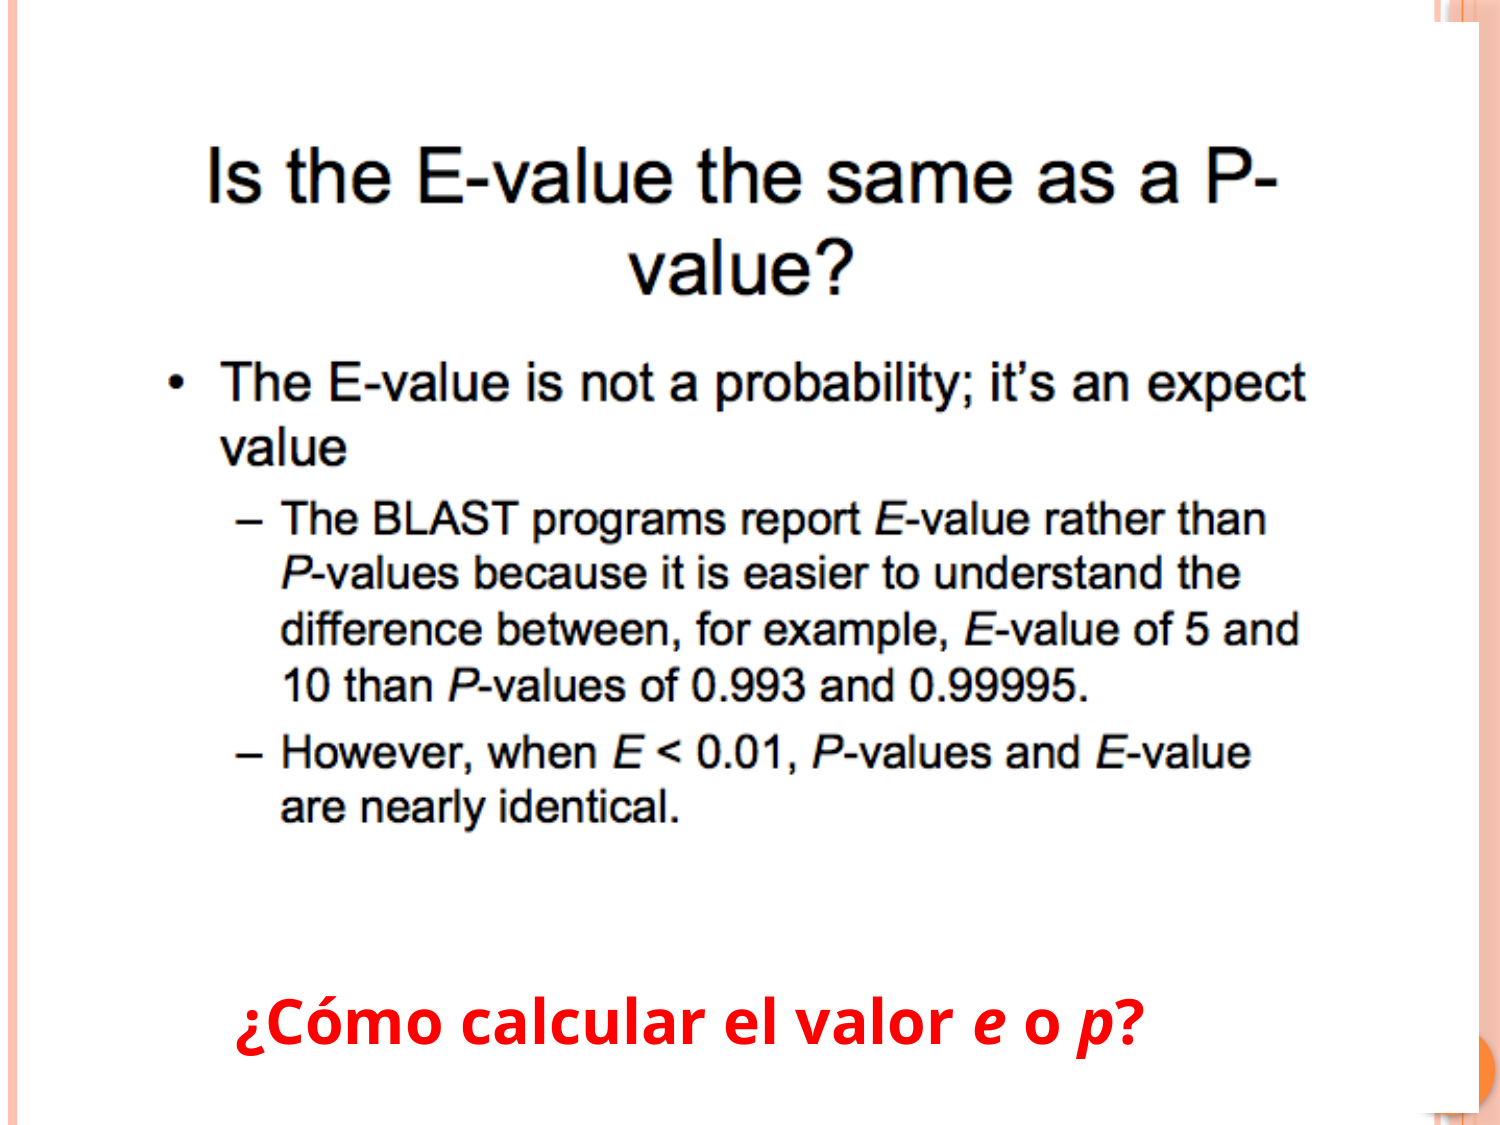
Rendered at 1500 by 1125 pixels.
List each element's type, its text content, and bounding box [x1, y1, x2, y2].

picture [21, 22, 1479, 1113]
title BLAST: Basic Local Alignment Search Tool [1477, 19, 1485, 1033]
